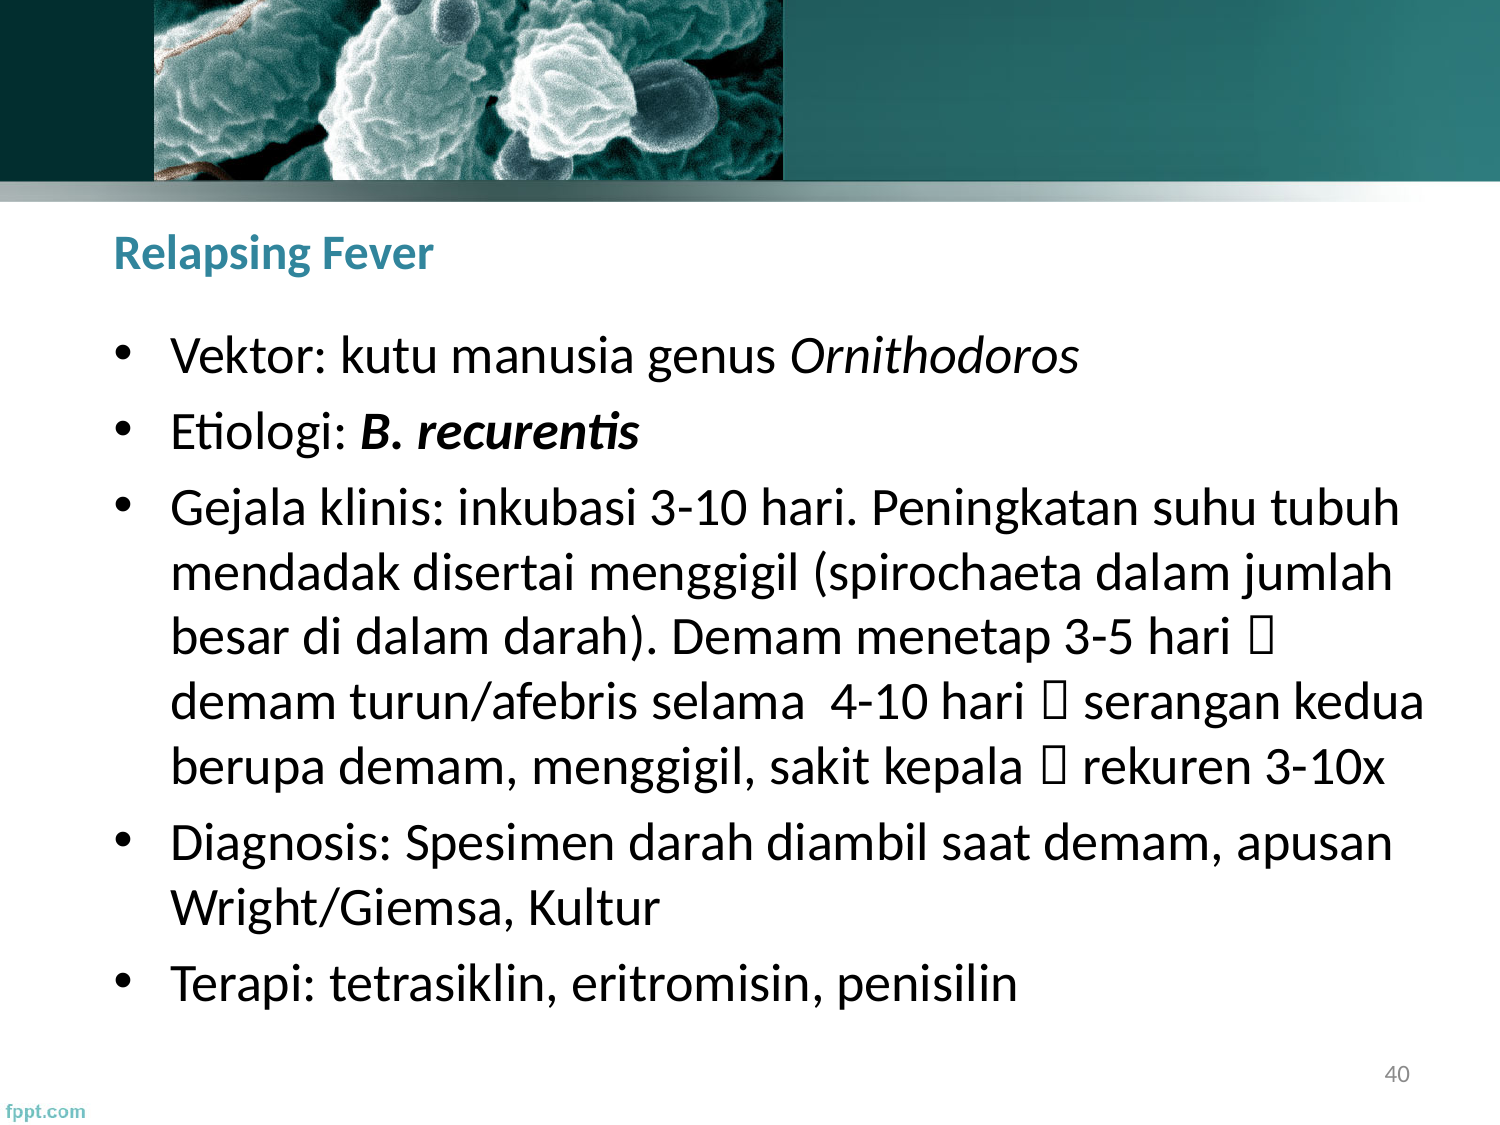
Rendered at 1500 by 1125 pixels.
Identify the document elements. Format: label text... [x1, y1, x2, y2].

picture [0, 0, 1500, 1125]
title Relapsing Fever [98, 211, 1452, 287]
list Vektor: kutu manusia genus Ornithodoros Etiologi: B. recurentis Gejala klinis: inkubasi 3-10 hari. Peningkatan suhu tubuh mendadak disertai menggigil (spirochaeta dalam jumlah besar di dalam darah). Demam menetap 3-5 hari  demam turun/afebris selama 4-10 hari  serangan kedua berupa demam, menggigil, sakit kepala  rekuren 3-10x Diagnosis: Spesimen darah diambil saat demam, apusan Wright/Giemsa, Kultur Terapi: tetrasiklin, eritromisin, penisilin [98, 311, 1452, 1039]
slide_number 40 [1074, 1042, 1425, 1103]
